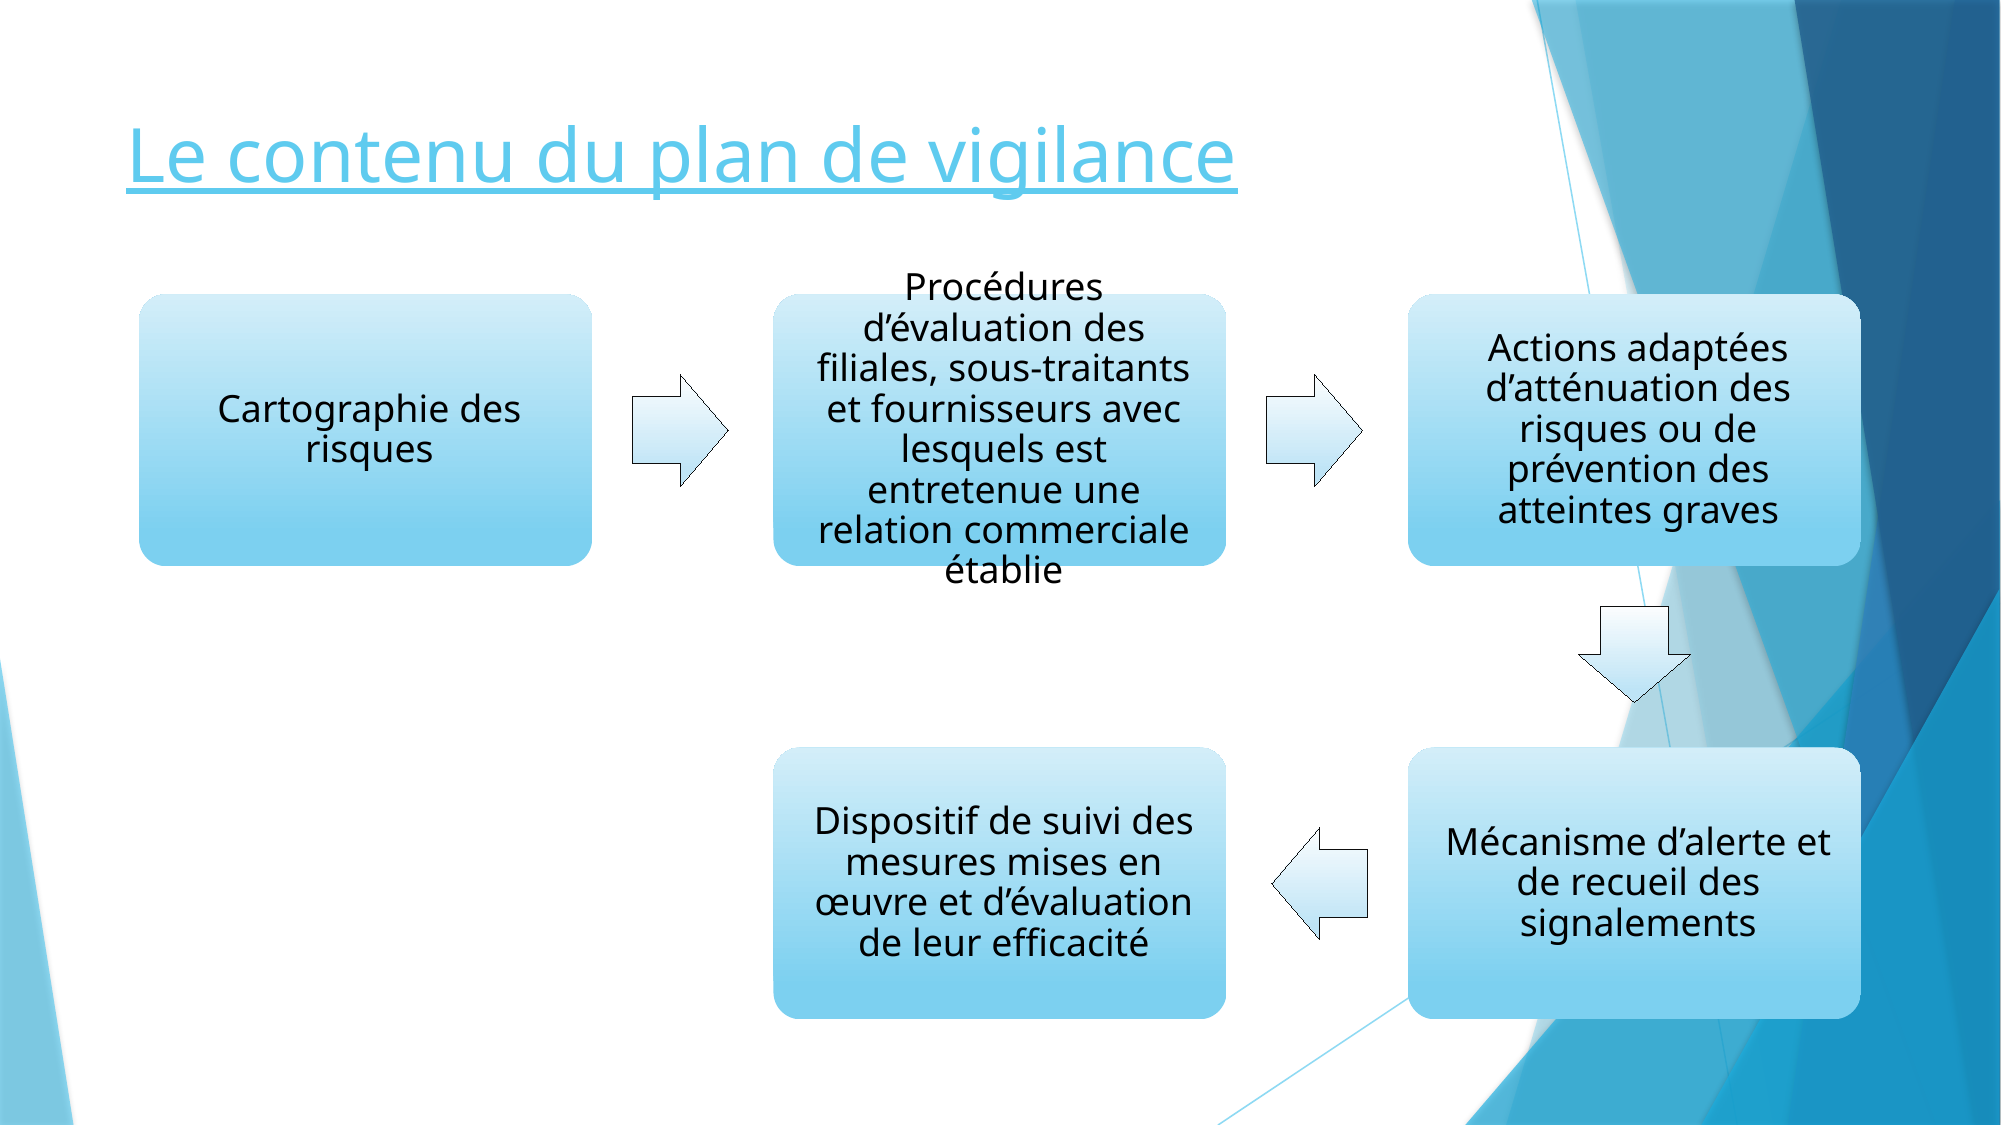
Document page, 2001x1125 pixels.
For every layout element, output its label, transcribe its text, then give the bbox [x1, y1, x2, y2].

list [136, 248, 1863, 1066]
title Le contenu du plan de vigilance [111, 99, 1522, 317]
